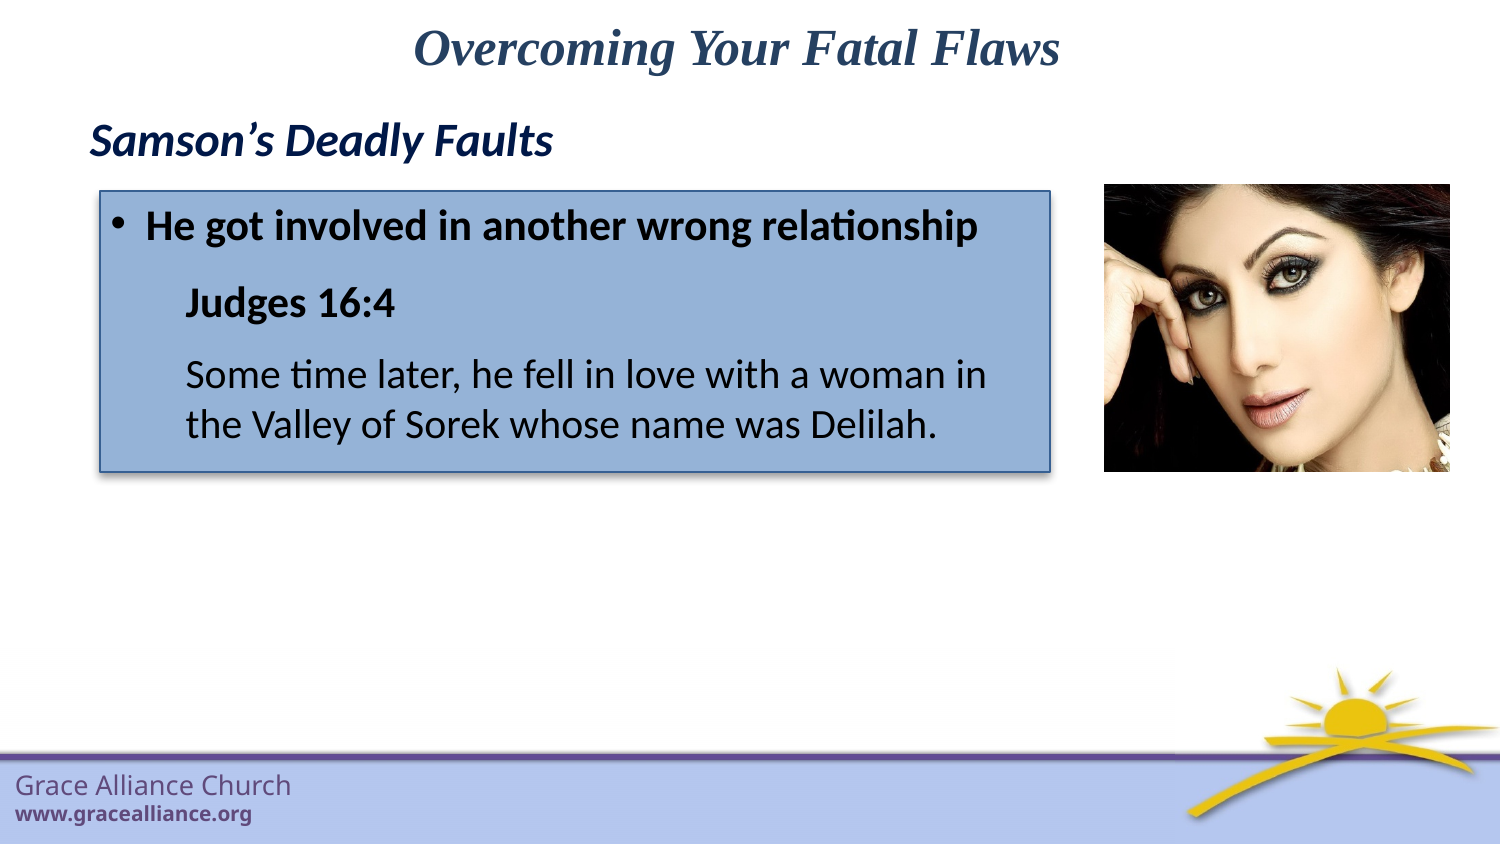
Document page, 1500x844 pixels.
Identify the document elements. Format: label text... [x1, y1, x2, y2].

text_box He got involved in another wrong relationship Judges 16:4 Some time later, he fell in love with a woman in the Valley of Sorek whose name was Delilah. [99, 191, 1050, 472]
picture [0, 646, 1500, 844]
text_box Samson’s Deadly Faults [74, 101, 750, 174]
picture [1103, 184, 1451, 472]
text_box Overcoming Your Fatal Flaws [50, 6, 1438, 84]
